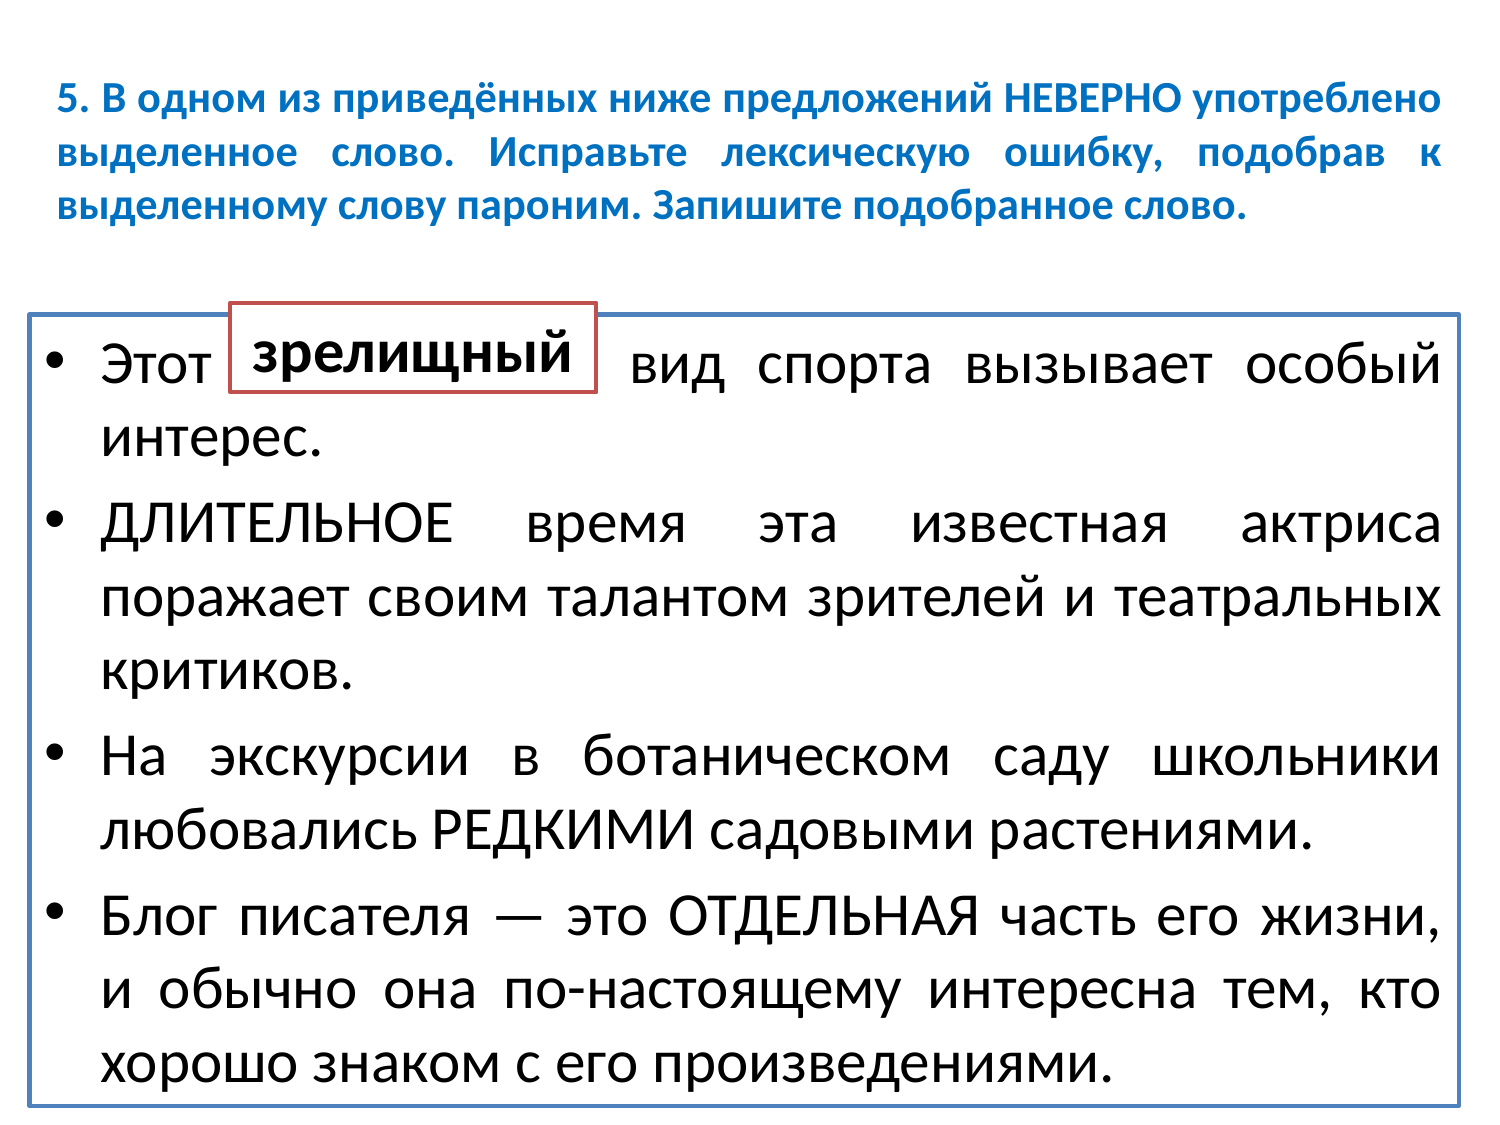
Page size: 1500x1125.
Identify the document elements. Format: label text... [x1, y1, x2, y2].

title 5. В одном из при­ведённых ниже предложений НЕВЕРНО употреблено выделенное слово. Исправьте лексическую ошибку, подобрав к выделенному слову пароним. Запишите подобранное слово. [41, 54, 1459, 243]
list Этот ЗРИТЕЛЬНЫЙ вид спорта вызывает особый интерес. ДЛИТЕЛЬНОЕ время эта известная актриса поражает своим талантом зрителей и театральных критиков. На экскурсии в ботаническом саду школьники любовались РЕДКИМИ садовыми растениями. Блог писателя — это ОТДЕЛЬНАЯ часть его жизни, и обычно она по-настоящему интересна тем, кто хорошо знаком с его произведениями. [27, 312, 1461, 1108]
text_box зрелищный [228, 301, 598, 394]
